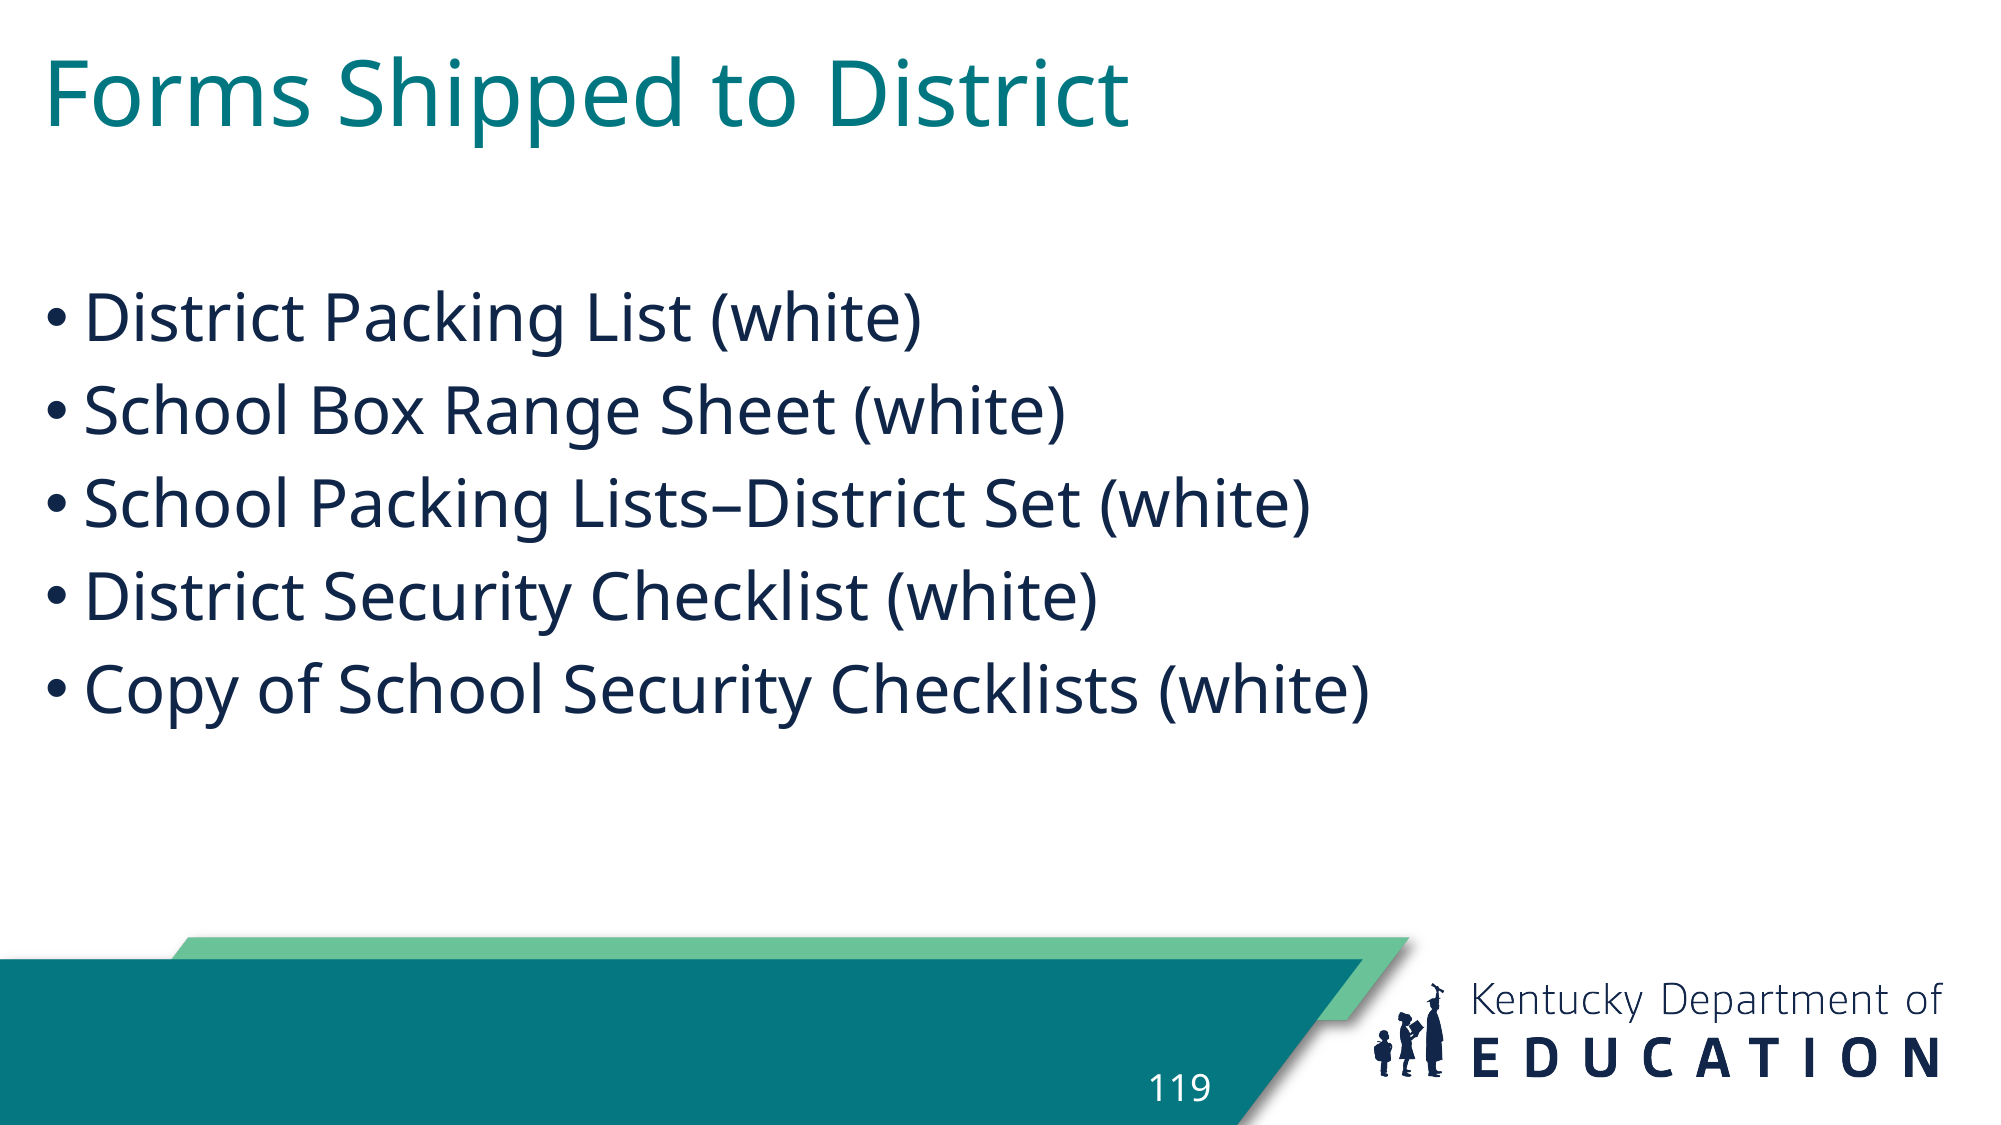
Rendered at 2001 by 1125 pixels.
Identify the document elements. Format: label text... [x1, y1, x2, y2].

slide_number 119 [1132, 1056, 1245, 1117]
list District Packing List (white) School Box Range Sheet (white) School Packing Lists–District Set (white) District Security Checklist (white) Copy of School Security Checklists (white) [30, 185, 1661, 990]
picture [0, 0, 2001, 1125]
title Forms Shipped to District [27, 0, 1438, 206]
